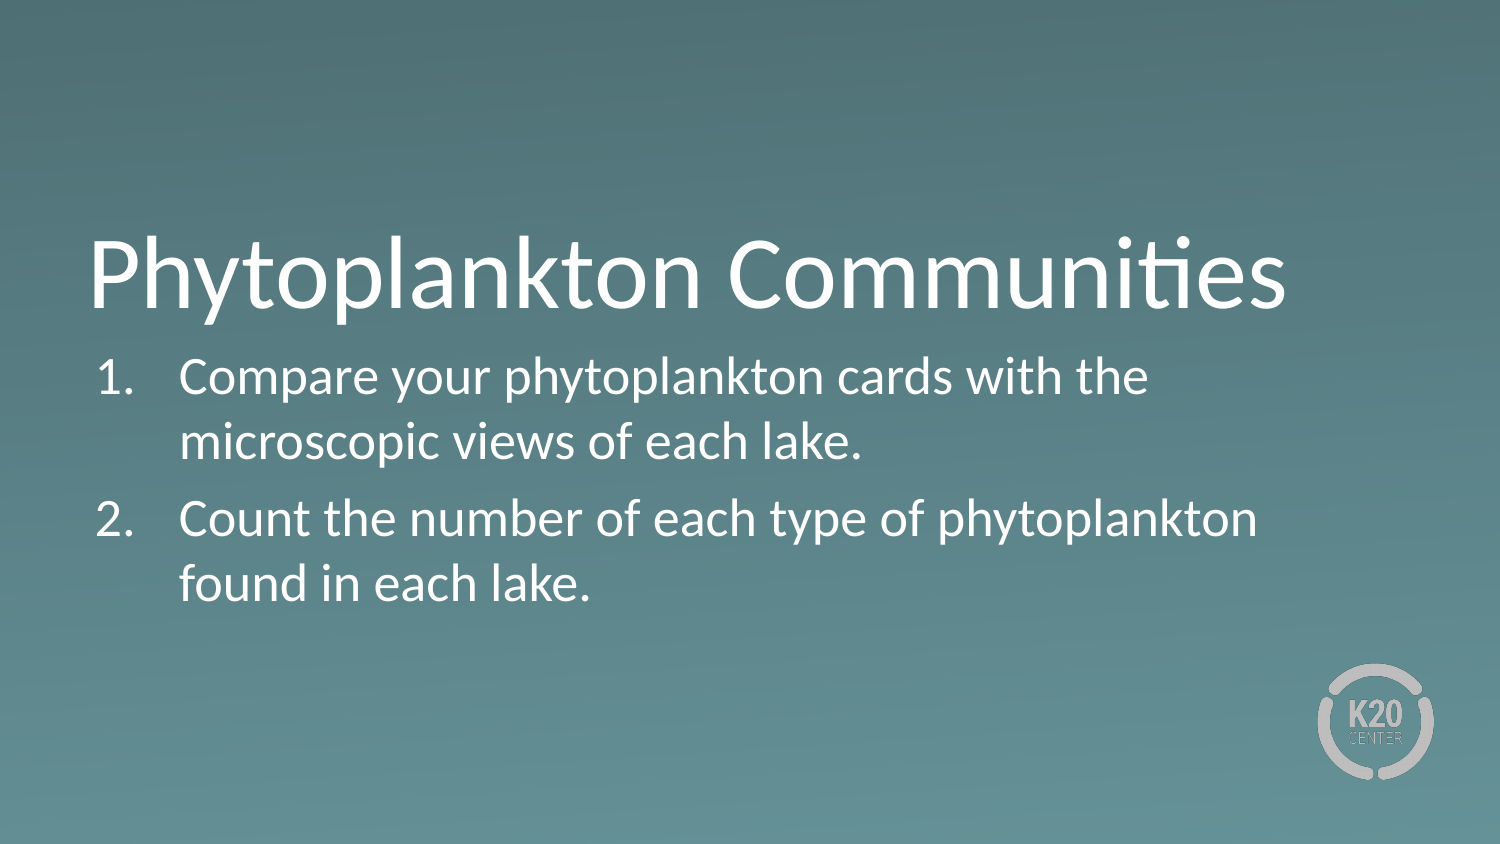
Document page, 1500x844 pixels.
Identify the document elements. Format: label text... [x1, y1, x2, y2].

picture [1300, 646, 1451, 797]
list Compare your phytoplankton cards with the microscopic views of each lake. Count the number of each type of phytoplankton found in each lake. [86, 332, 1362, 653]
title Phytoplankton Communities [86, 161, 1362, 330]
